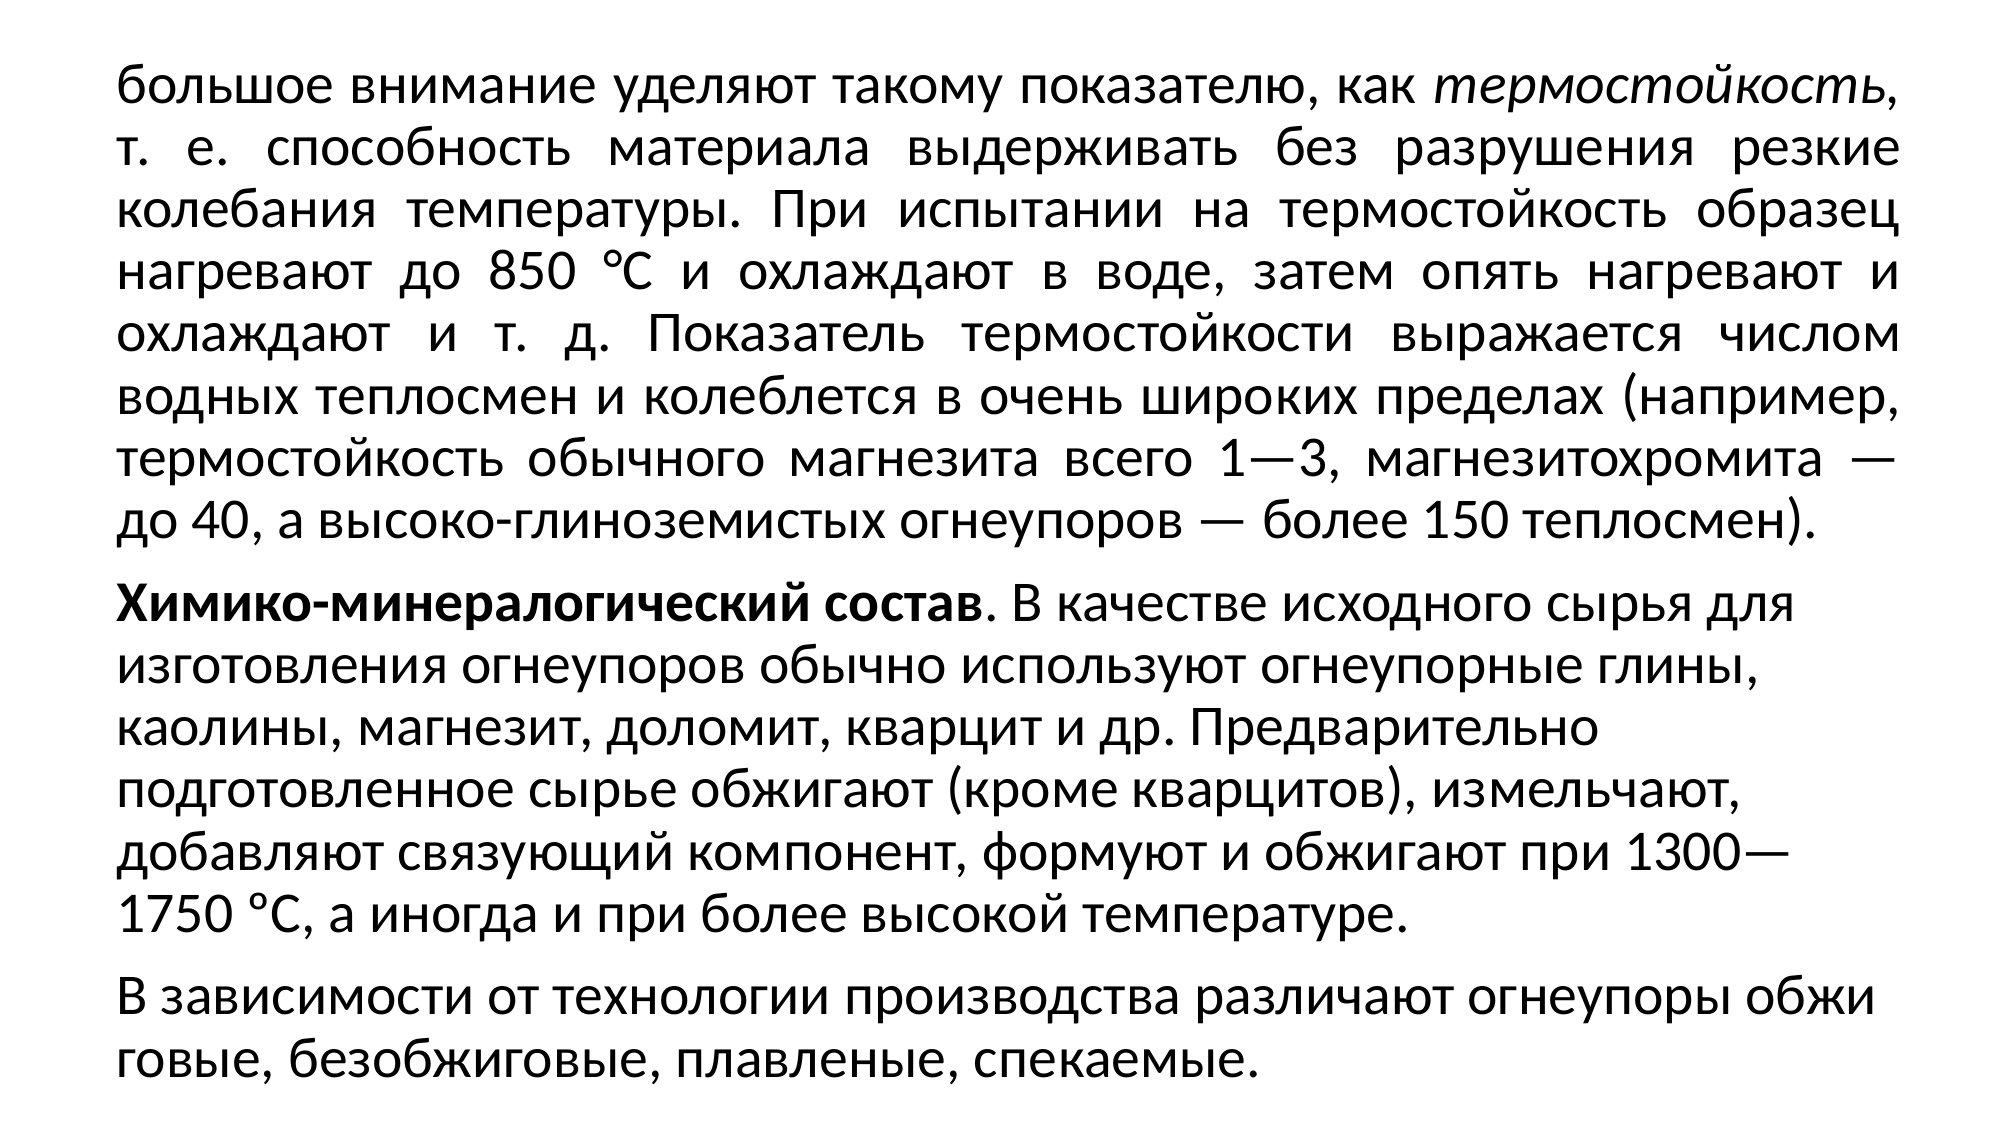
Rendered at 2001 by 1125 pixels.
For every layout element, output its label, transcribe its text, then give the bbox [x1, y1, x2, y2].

list большое внимание уделяют такому показателю, как термостойкость, т. е. способность материала выдерживать без разруше­ния резкие колебания температуры. При испытании на термостойкость образец нагревают до 850 °С и охлаж­дают в воде, затем опять нагревают и охлаждают и т. д. Показатель термо­стойкости выражается числом водных теплосмен и колеблется в очень широ­ких пределах (например, термостой­кость обычного магнезита всего 1—3, магнезитохромита — до 40, а высоко-глиноземистых огнеупоров — более 150 теплосмен). Химико-минералогический со­став. В качестве исходного сырья для изготовления огнеупоров обычно ис­пользуют огнеупорные глины, каоли­ны, магнезит, доломит, кварцит и др. Предварительно подготовленное сы­рье обжигают (кроме кварцитов), из­мельчают, добавляют связующий ком­понент, формуют и обжигают при 1300—1750 ºС, а иногда и при более высокой температуре. В зависимости от технологии про­изводства различают огнеупоры обжи­говые, безобжиговые, плавленые, спе­каемые. [101, 46, 1917, 1104]
